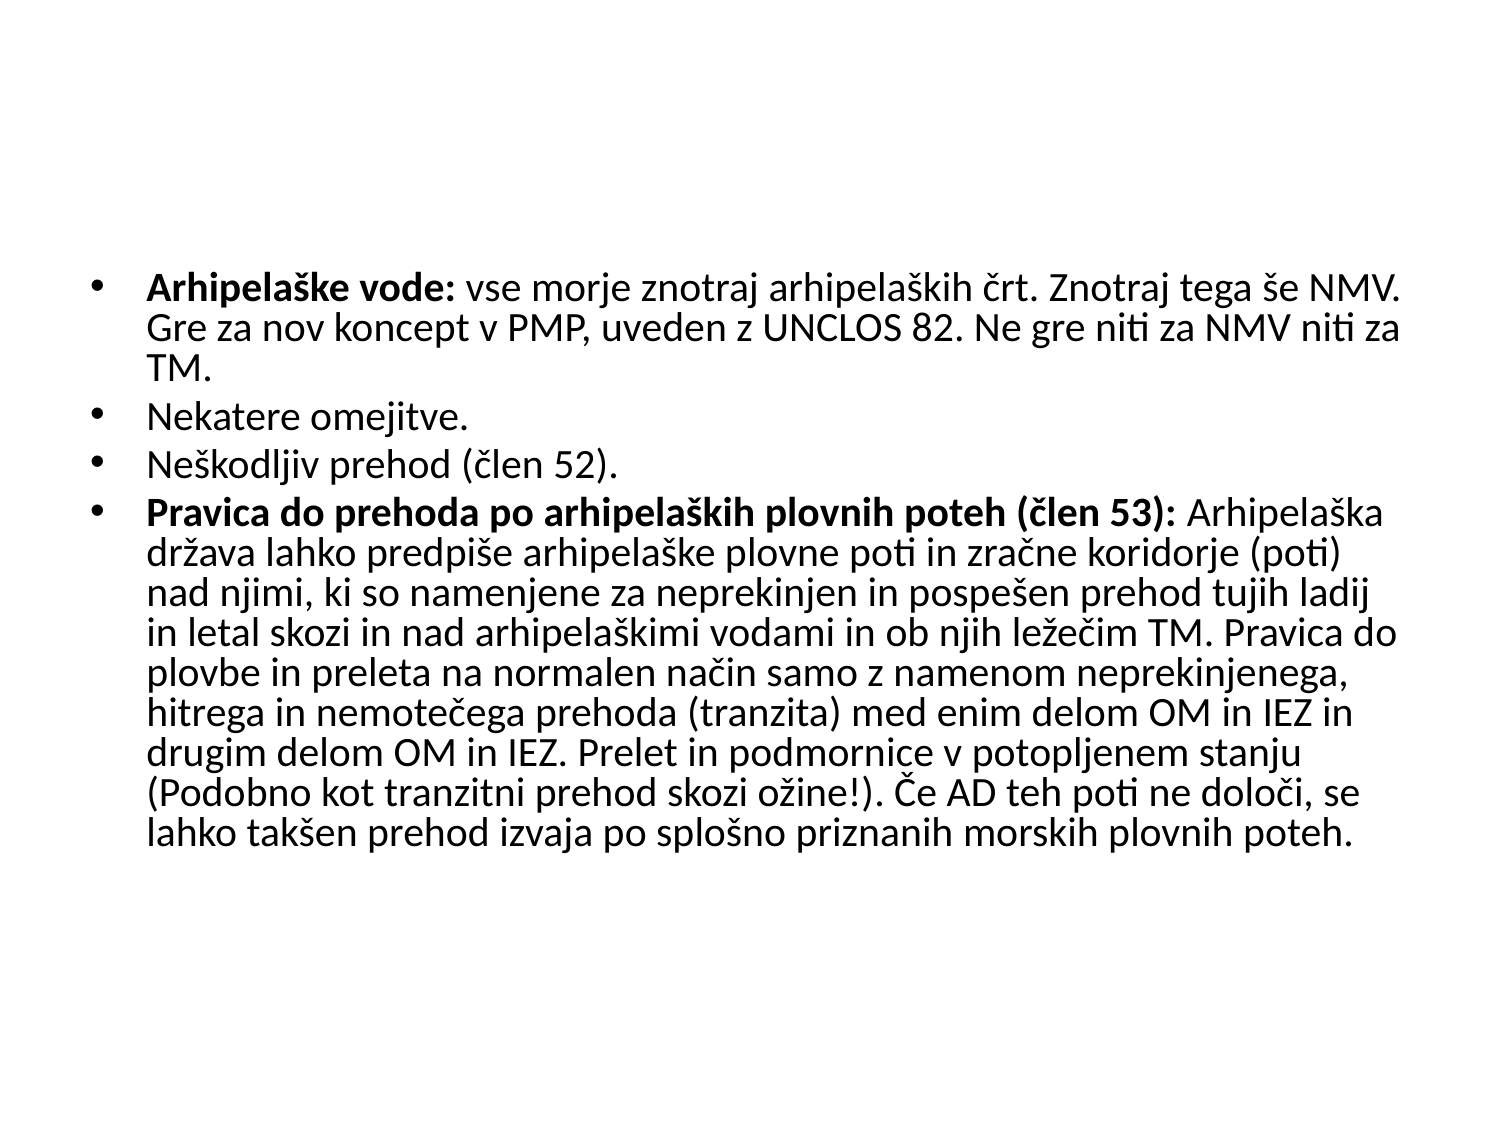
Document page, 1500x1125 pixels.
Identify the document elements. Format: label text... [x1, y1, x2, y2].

list Arhipelaške vode: vse morje znotraj arhipelaških črt. Znotraj tega še NMV. Gre za nov koncept v PMP, uveden z UNCLOS 82. Ne gre niti za NMV niti za TM. Nekatere omejitve. Neškodljiv prehod (člen 52). Pravica do prehoda po arhipelaških plovnih poteh (člen 53): Arhipelaška država lahko predpiše arhipelaške plovne poti in zračne koridorje (poti) nad njimi, ki so namenjene za neprekinjen in pospešen prehod tujih ladij in letal skozi in nad arhipelaškimi vodami in ob njih ležečim TM. Pravica do plovbe in preleta na normalen način samo z namenom neprekinjenega, hitrega in nemotečega prehoda (tranzita) med enim delom OM in IEZ in drugim delom OM in IEZ. Prelet in podmornice v potopljenem stanju (Podobno kot tranzitni prehod skozi ožine!). Če AD teh poti ne določi, se lahko takšen prehod izvaja po splošno priznanih morskih plovnih poteh. [74, 262, 1426, 1006]
